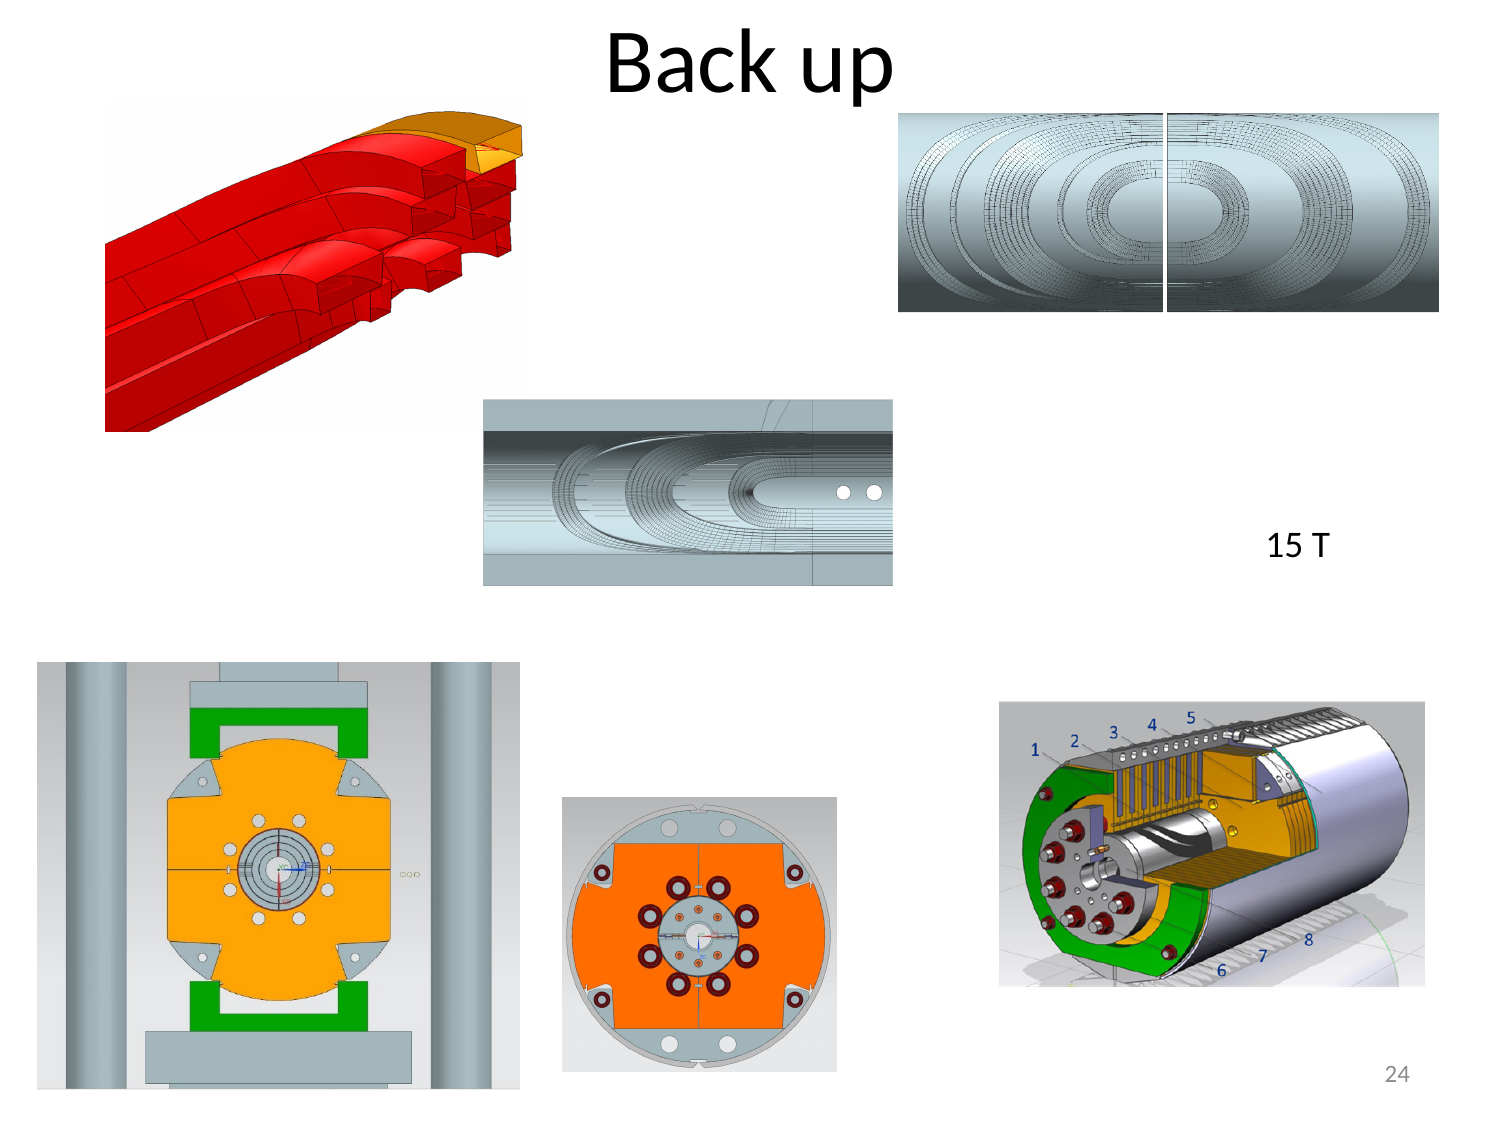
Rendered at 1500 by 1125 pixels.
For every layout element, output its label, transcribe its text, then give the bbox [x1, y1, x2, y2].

picture [999, 699, 1426, 994]
slide_number 24 [1074, 1042, 1425, 1103]
picture [562, 797, 837, 1073]
picture [894, 108, 1446, 318]
picture [37, 662, 520, 1092]
picture [104, 101, 895, 589]
title Back up [75, 0, 1425, 150]
text_box 15 T [1250, 512, 1346, 573]
